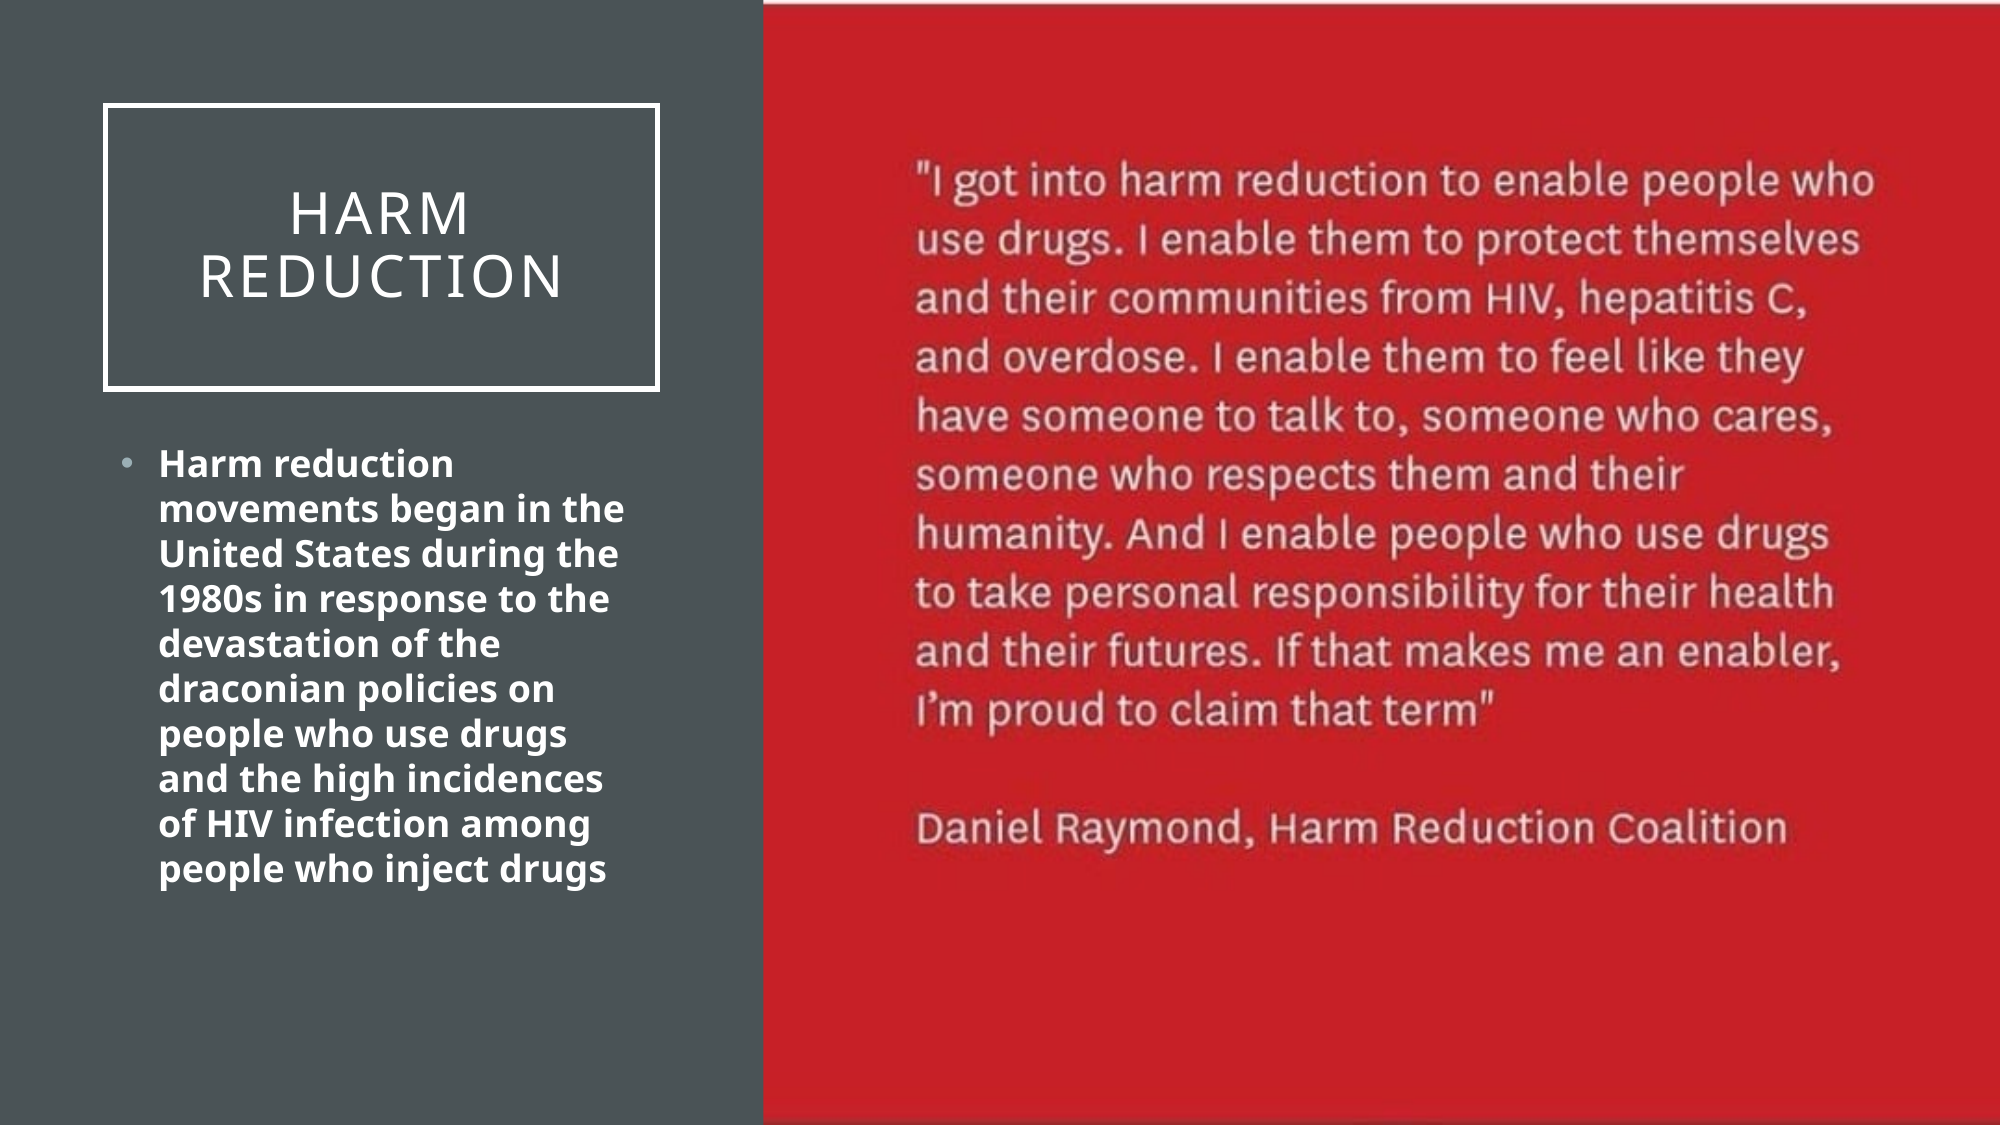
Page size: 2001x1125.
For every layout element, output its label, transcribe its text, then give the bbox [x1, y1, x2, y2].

picture [762, 0, 2000, 1125]
text_box [0, 0, 762, 1125]
list Harm reduction movements began in the United States during the 1980s in response to the devastation of the draconian policies on people who use drugs and the high incidences of HIV infection among people who inject drugs [105, 432, 658, 994]
title HARM REDUCTION [103, 103, 660, 392]
